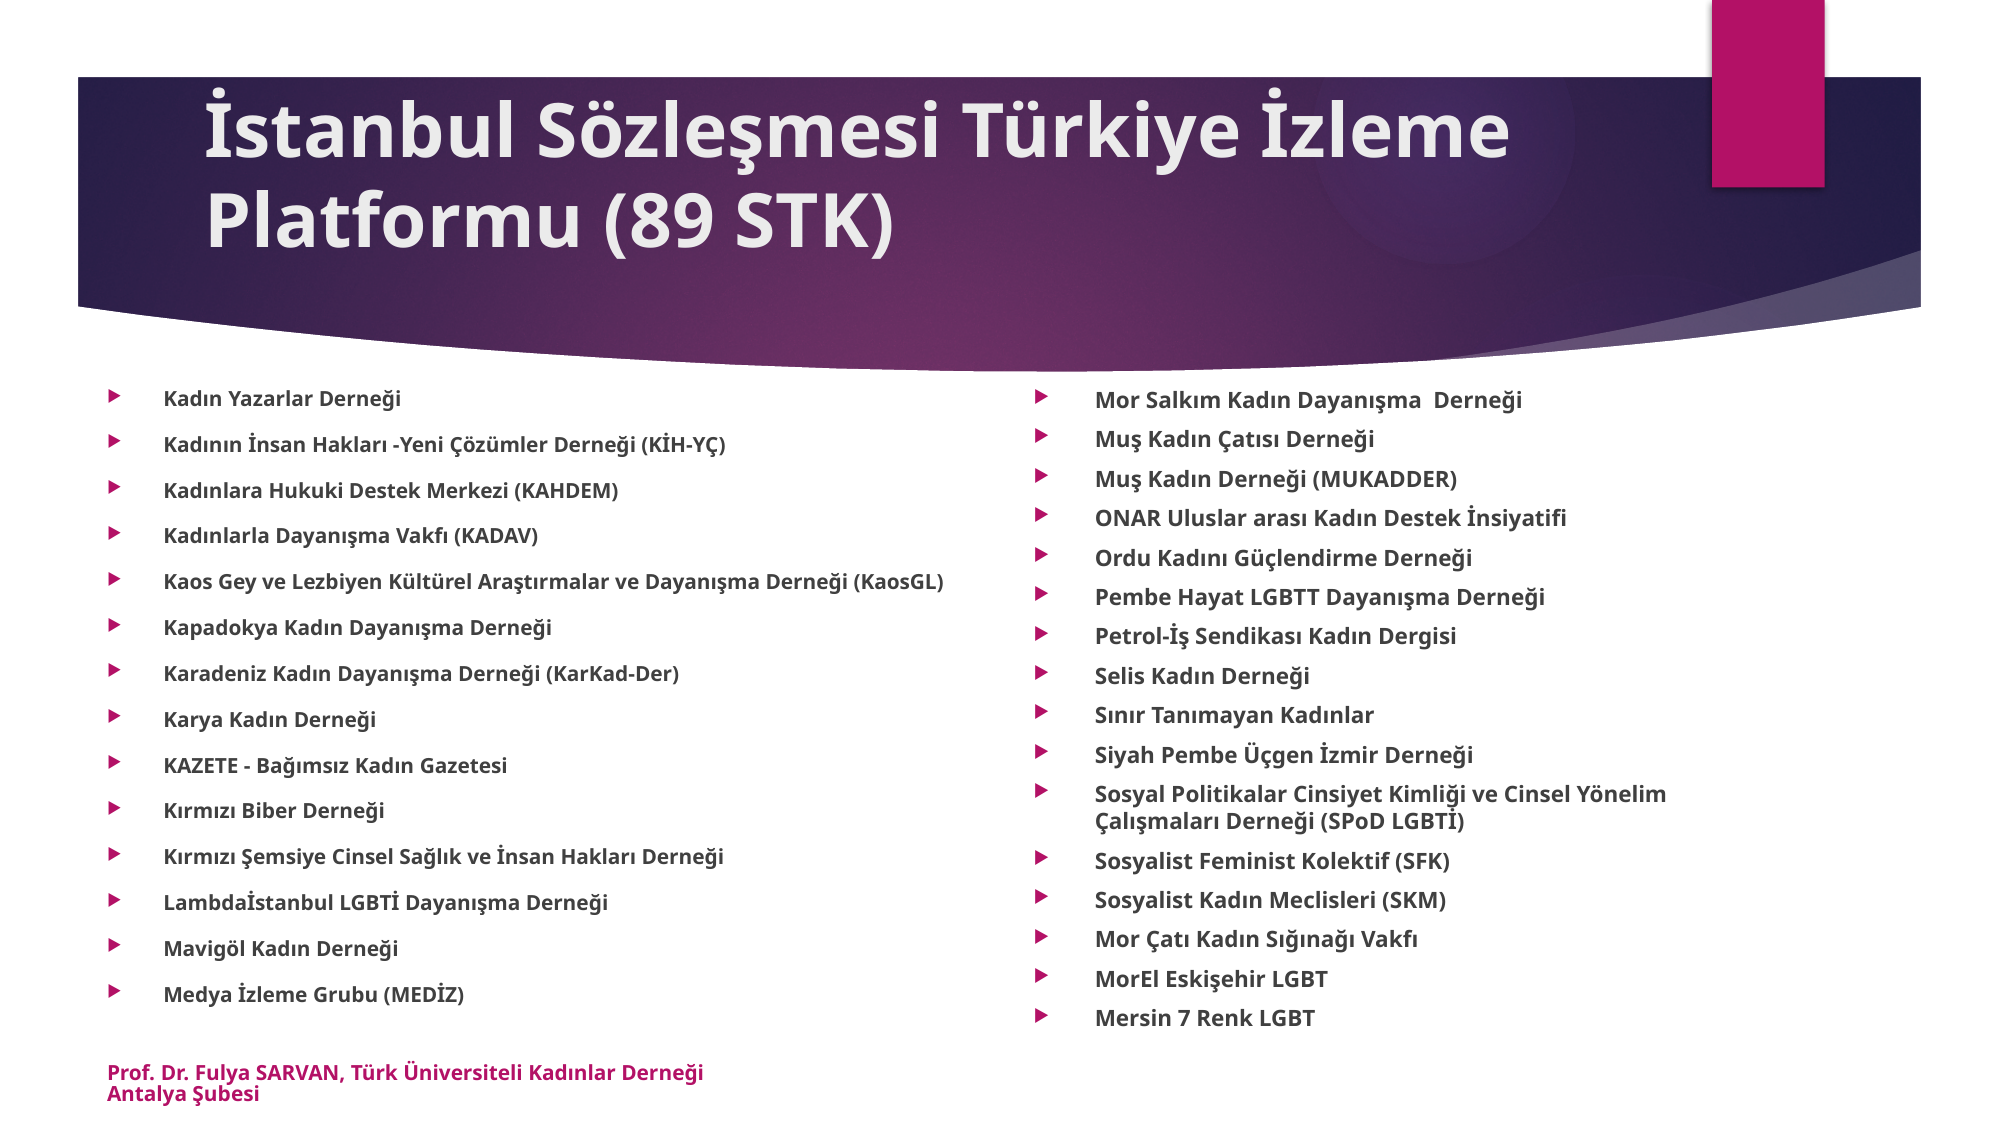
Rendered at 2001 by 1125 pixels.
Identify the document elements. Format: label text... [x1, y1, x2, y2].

list Kadın Yazarlar Derneği Kadının İnsan Hakları -Yeni Çözümler Derneği (KİH-YÇ) Kadınlara Hukuki Destek Merkezi (KAHDEM) Kadınlarla Dayanışma Vakfı (KADAV) Kaos Gey ve Lezbiyen Kültürel Araştırmalar ve Dayanışma Derneği (KaosGL) Kapadokya Kadın Dayanışma Derneği Karadeniz Kadın Dayanışma Derneği (KarKad-Der) Karya Kadın Derneği KAZETE - Bağımsız Kadın Gazetesi Kırmızı Biber Derneği Kırmızı Şemsiye Cinsel Sağlık ve İnsan Hakları Derneği Lambdaİstanbul LGBTİ Dayanışma Derneği Mavigöl Kadın Derneği Medya İzleme Grubu (MEDİZ) [92, 378, 981, 988]
title İstanbul Sözleşmesi Türkiye İzleme Platformu (89 STK) [189, 159, 1627, 276]
list Mor Salkım Kadın Dayanışma Derneği Muş Kadın Çatısı Derneği Muş Kadın Derneği (MUKADDER) ONAR Uluslar arası Kadın Destek İnsiyatifi Ordu Kadını Güçlendirme Derneği Pembe Hayat LGBTT Dayanışma Derneği Petrol-İş Sendikası Kadın Dergisi Selis Kadın Derneği Sınır Tanımayan Kadınlar Siyah Pembe Üçgen İzmir Derneği Sosyal Politikalar Cinsiyet Kimliği ve Cinsel Yönelim Çalışmaları Derneği (SPoD LGBTİ) Sosyalist Feminist Kolektif (SFK) Sosyalist Kadın Meclisleri (SKM) Mor Çatı Kadın Sığınağı Vakfı MorEl Eskişehir LGBT Mersin 7 Renk LGBT [1018, 378, 1810, 1049]
footer Prof. Dr. Fulya SARVAN, Türk Üniversiteli Kadınlar Derneği Antalya Şubesi [92, 1048, 726, 1099]
